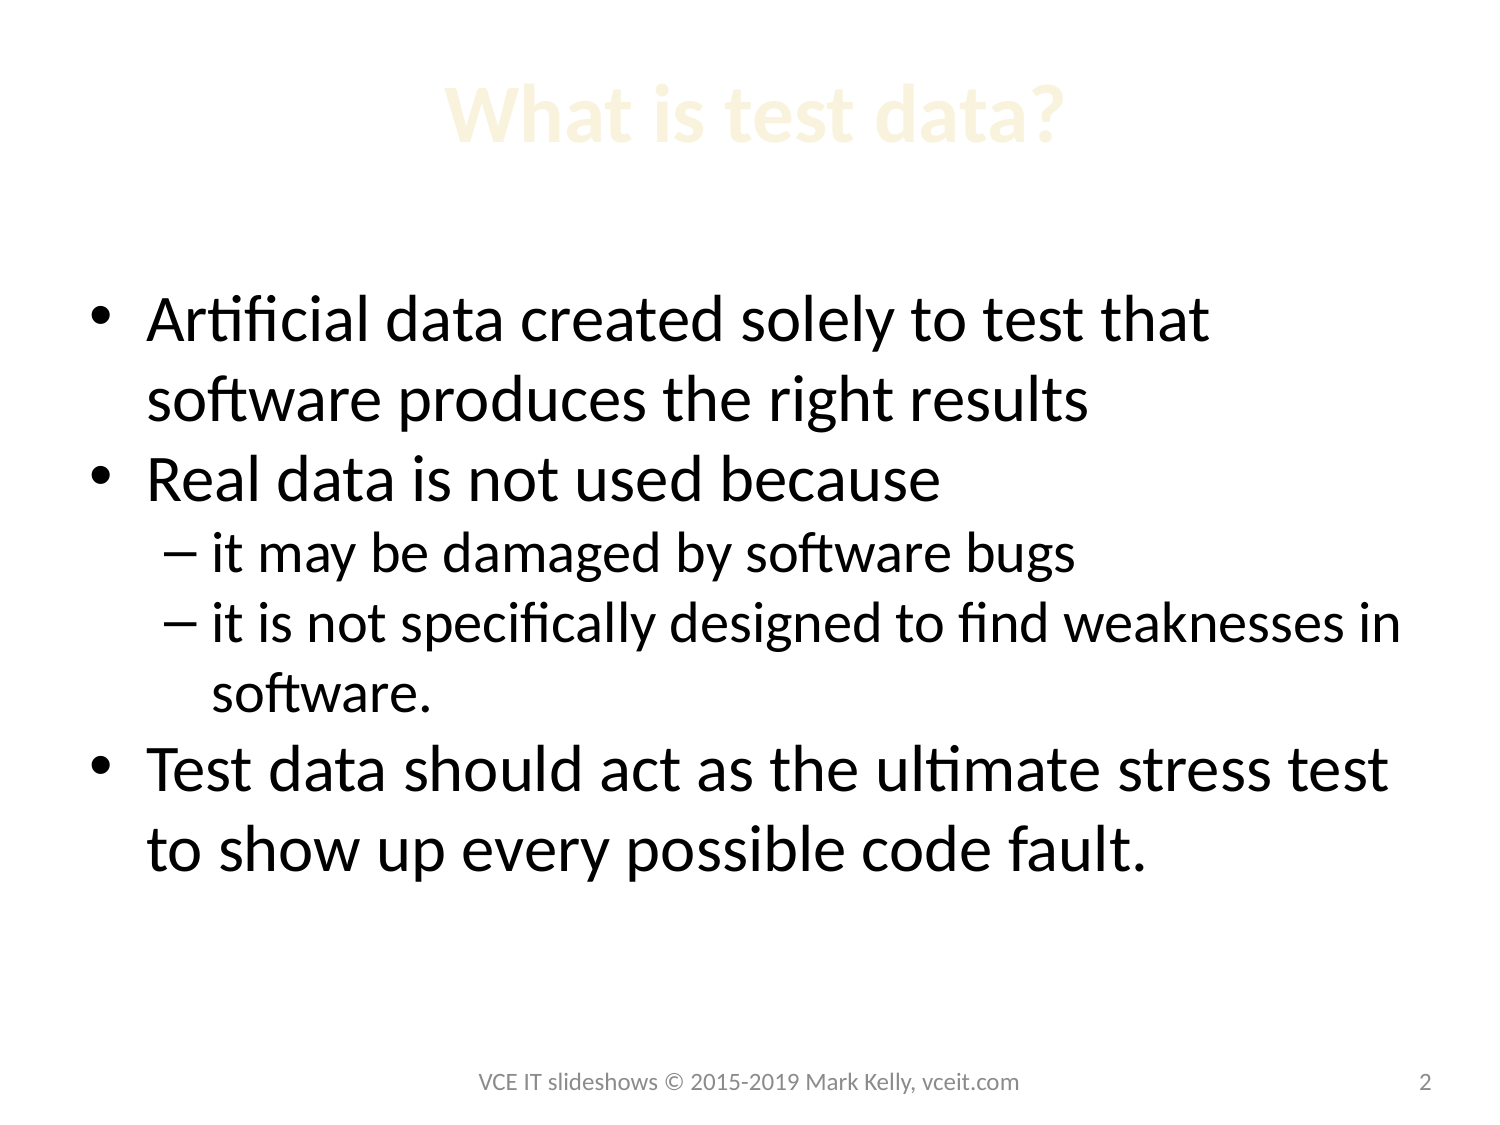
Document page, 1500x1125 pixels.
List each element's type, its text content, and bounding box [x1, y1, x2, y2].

text_box What is test data? [29, 45, 1483, 173]
text_box <number> [1375, 1058, 1447, 1103]
text_box VCE IT slideshows © 2015-2019 Mark Kelly, vceit.com [383, 1058, 1116, 1103]
text_box Artificial data created solely to test that software produces the right results Real data is not used because it may be damaged by software bugs it is not specifically designed to find weaknesses in software. Test data should act as the ultimate stress test to show up every possible code fault. [74, 267, 1425, 1035]
